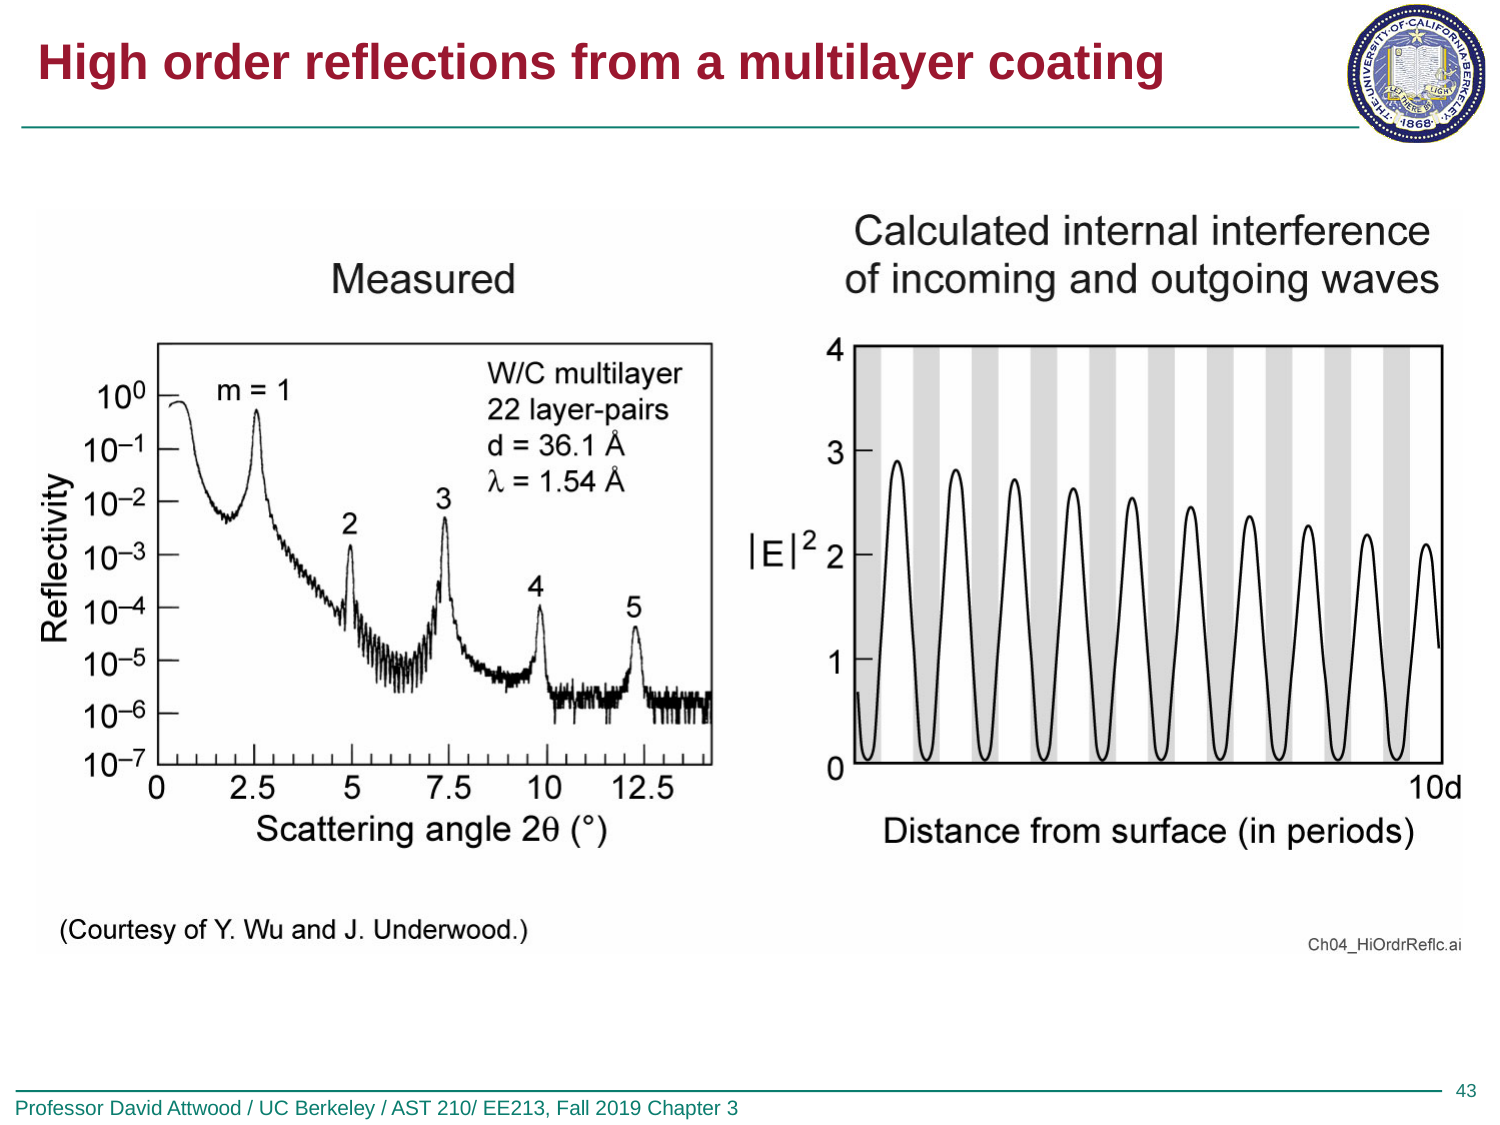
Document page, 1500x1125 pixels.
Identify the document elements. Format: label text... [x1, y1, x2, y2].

picture [36, 209, 1464, 954]
slide_number 43 [1426, 1070, 1493, 1100]
title High order reflections from a multilayer coating [22, 0, 1365, 126]
picture [1347, 4, 1486, 143]
